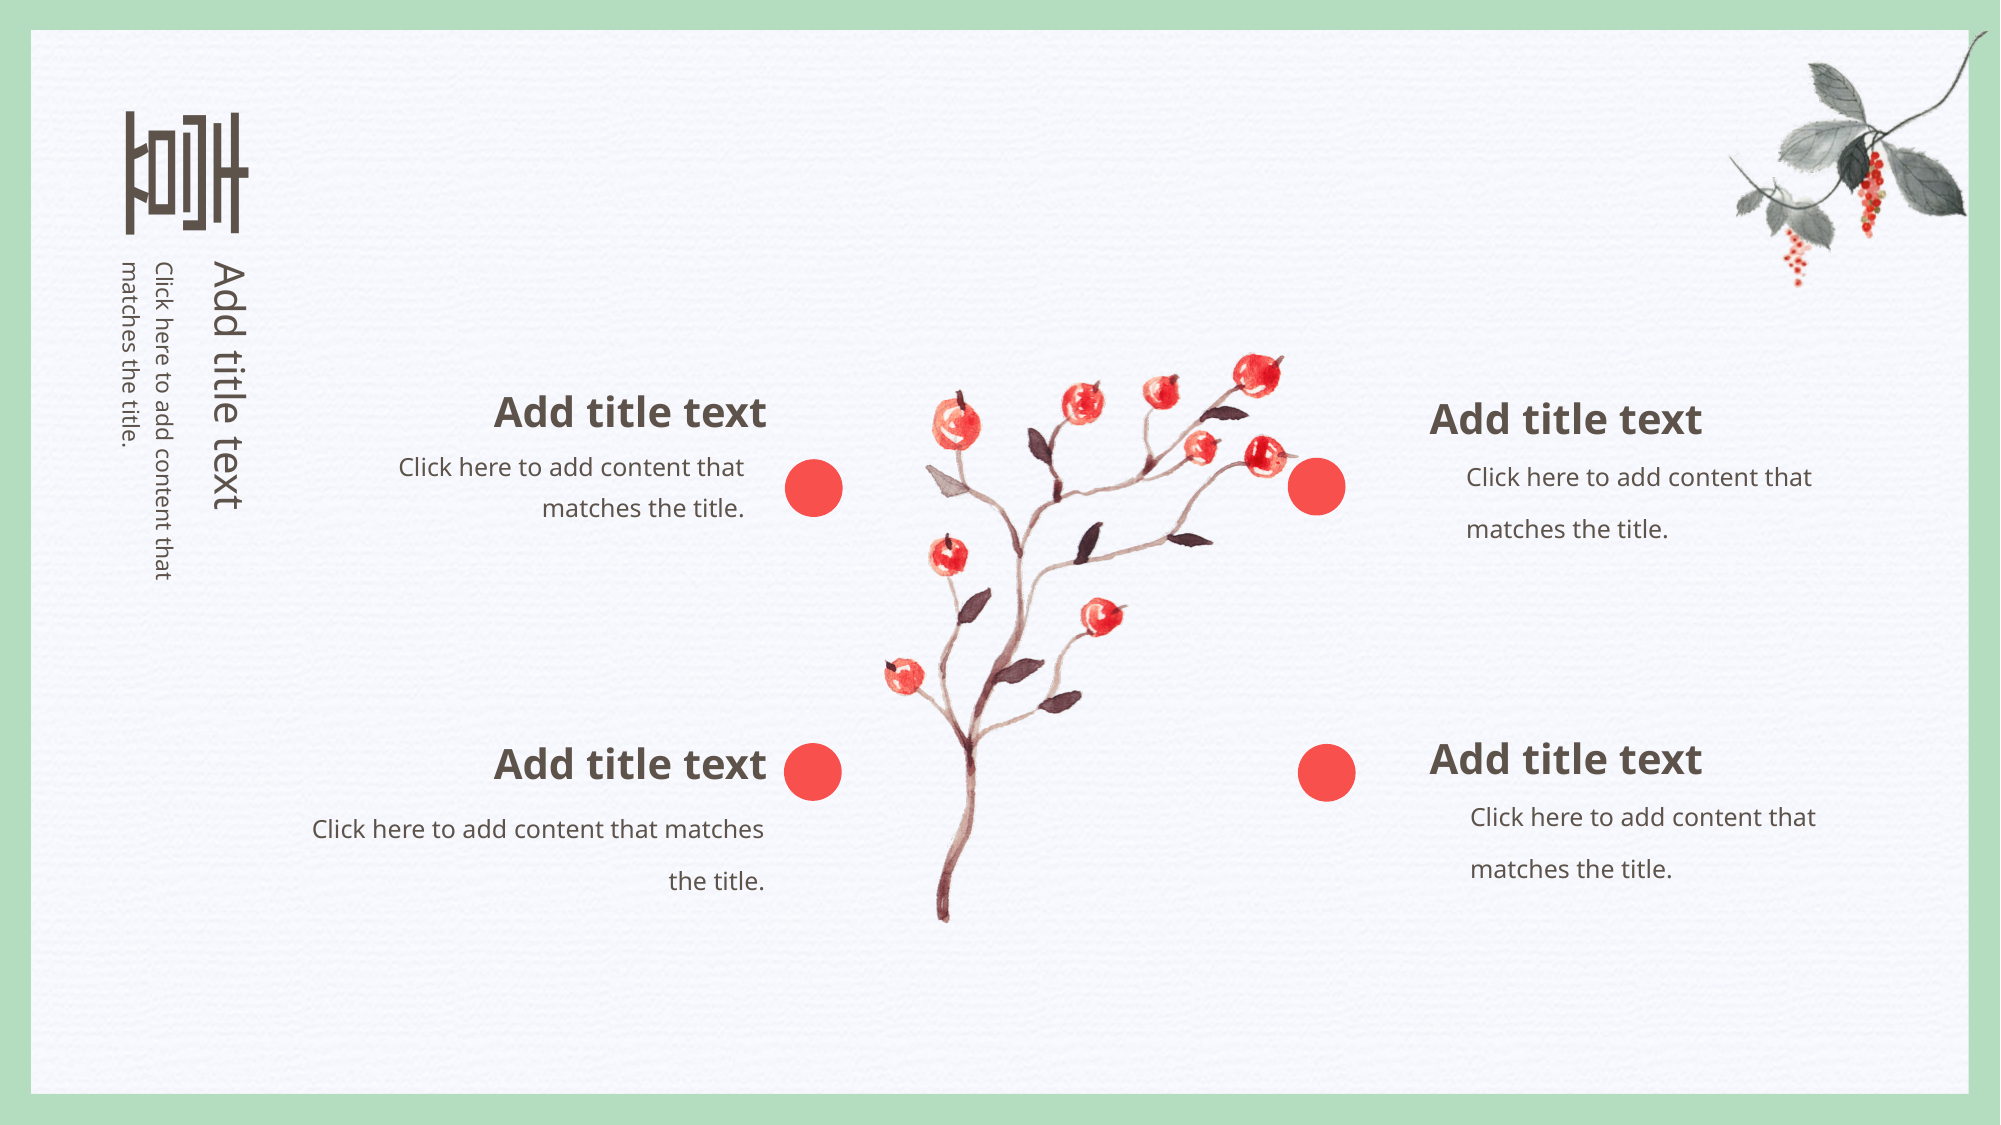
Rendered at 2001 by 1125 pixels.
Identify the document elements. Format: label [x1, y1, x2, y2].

text_box [310, 718, 855, 840]
text_box [372, 366, 779, 488]
text_box [1349, 373, 1847, 487]
text_box [1349, 713, 1851, 827]
picture [0, 0, 2000, 1125]
